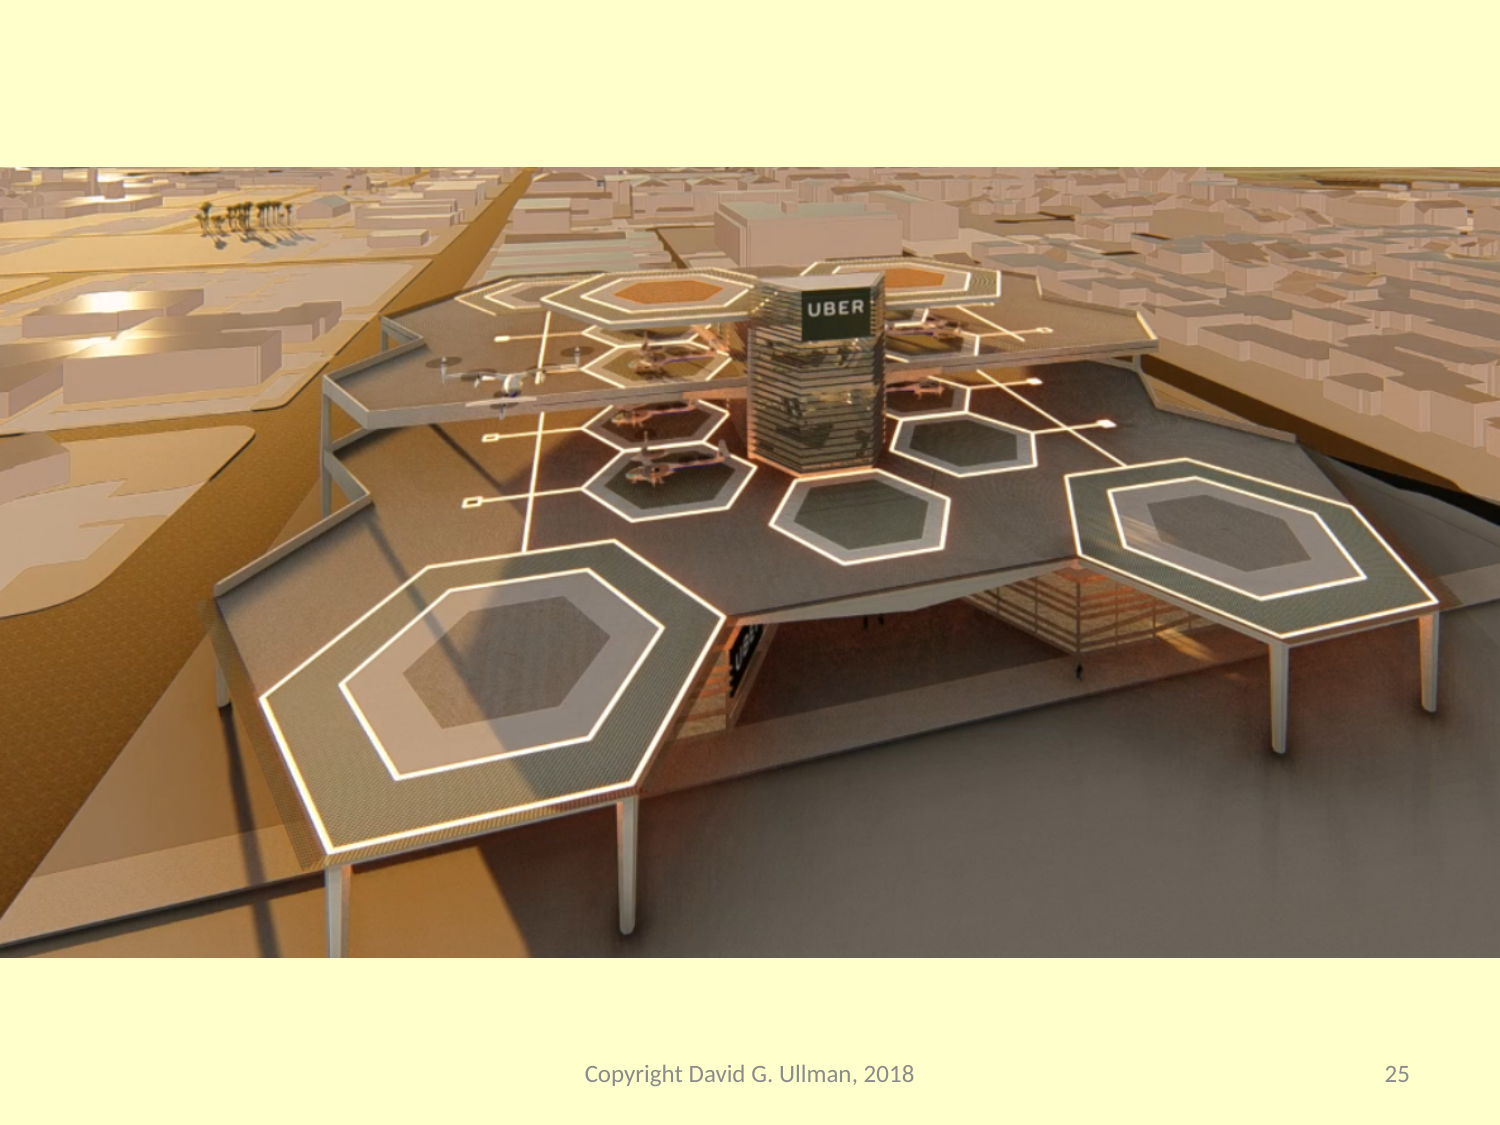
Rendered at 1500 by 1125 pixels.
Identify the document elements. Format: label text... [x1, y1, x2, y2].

footer Copyright David G. Ullman, 2018 [512, 1042, 988, 1103]
picture [0, 166, 1500, 958]
slide_number 25 [1074, 1042, 1425, 1103]
